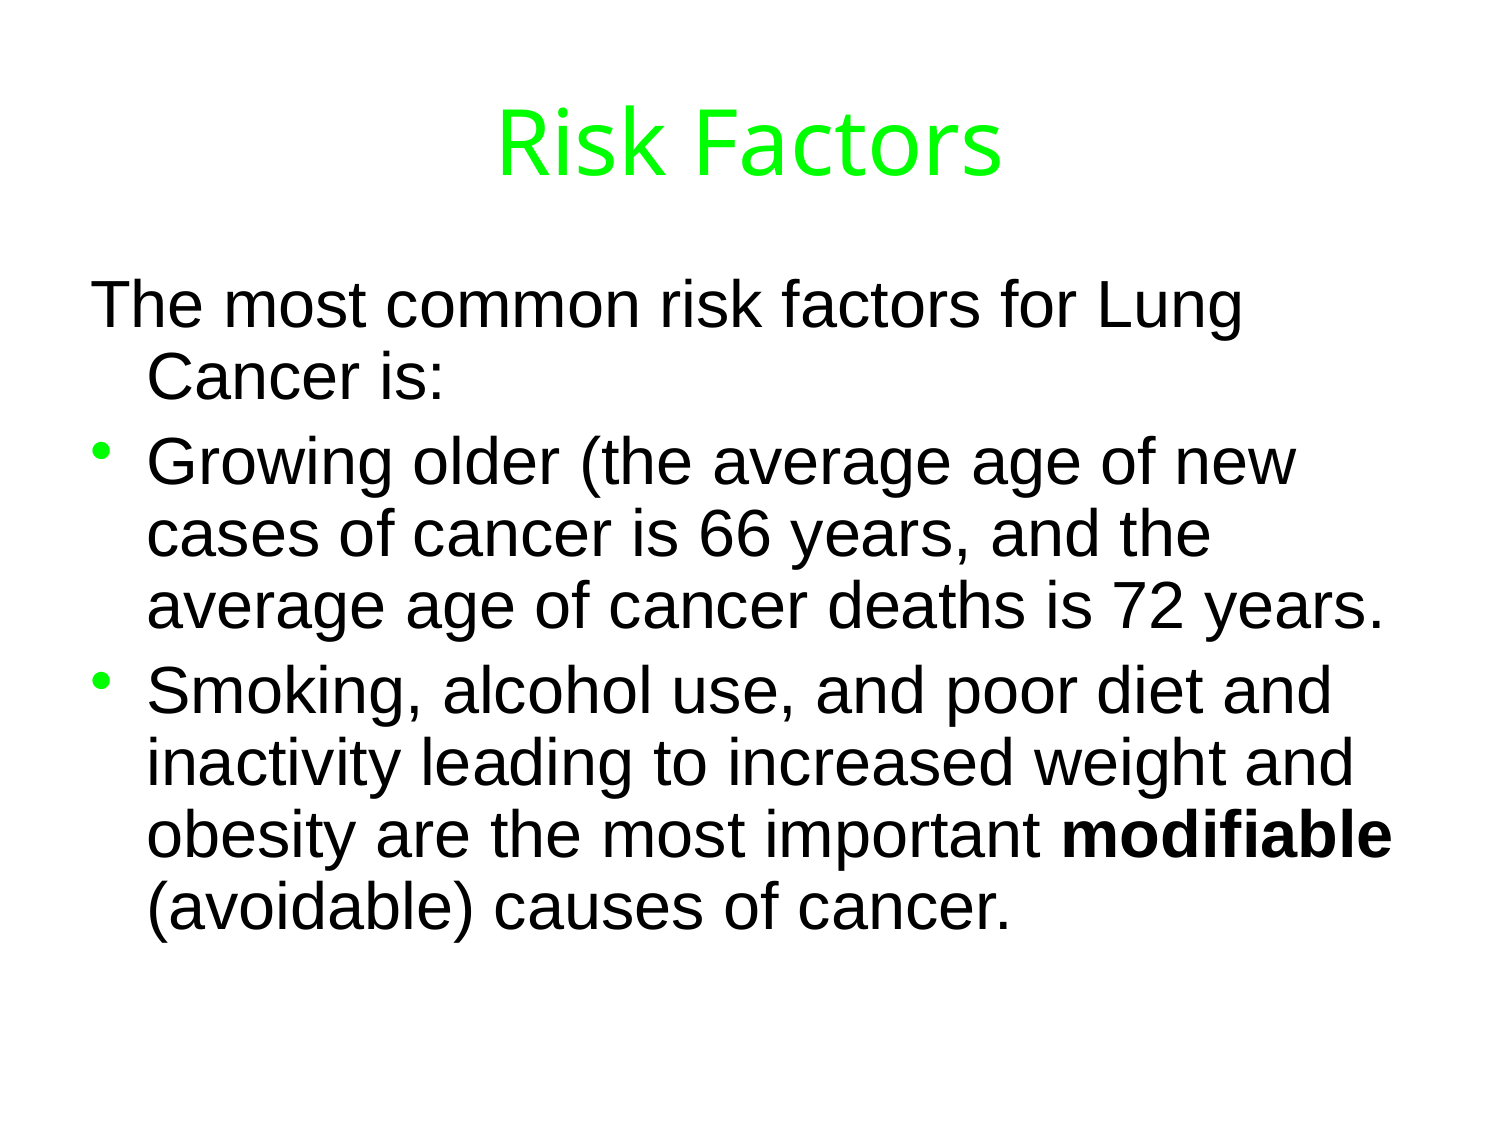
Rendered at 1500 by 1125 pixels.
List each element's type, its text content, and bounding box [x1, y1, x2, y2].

title Risk Factors [75, 45, 1425, 233]
list The most common risk factors for Lung Cancer is: Growing older (the average age of new cases of cancer is 66 years, and the average age of cancer deaths is 72 years. Smoking, alcohol use, and poor diet and inactivity leading to increased weight and obesity are the most important modifiable (avoidable) causes of cancer. [75, 262, 1425, 1005]
